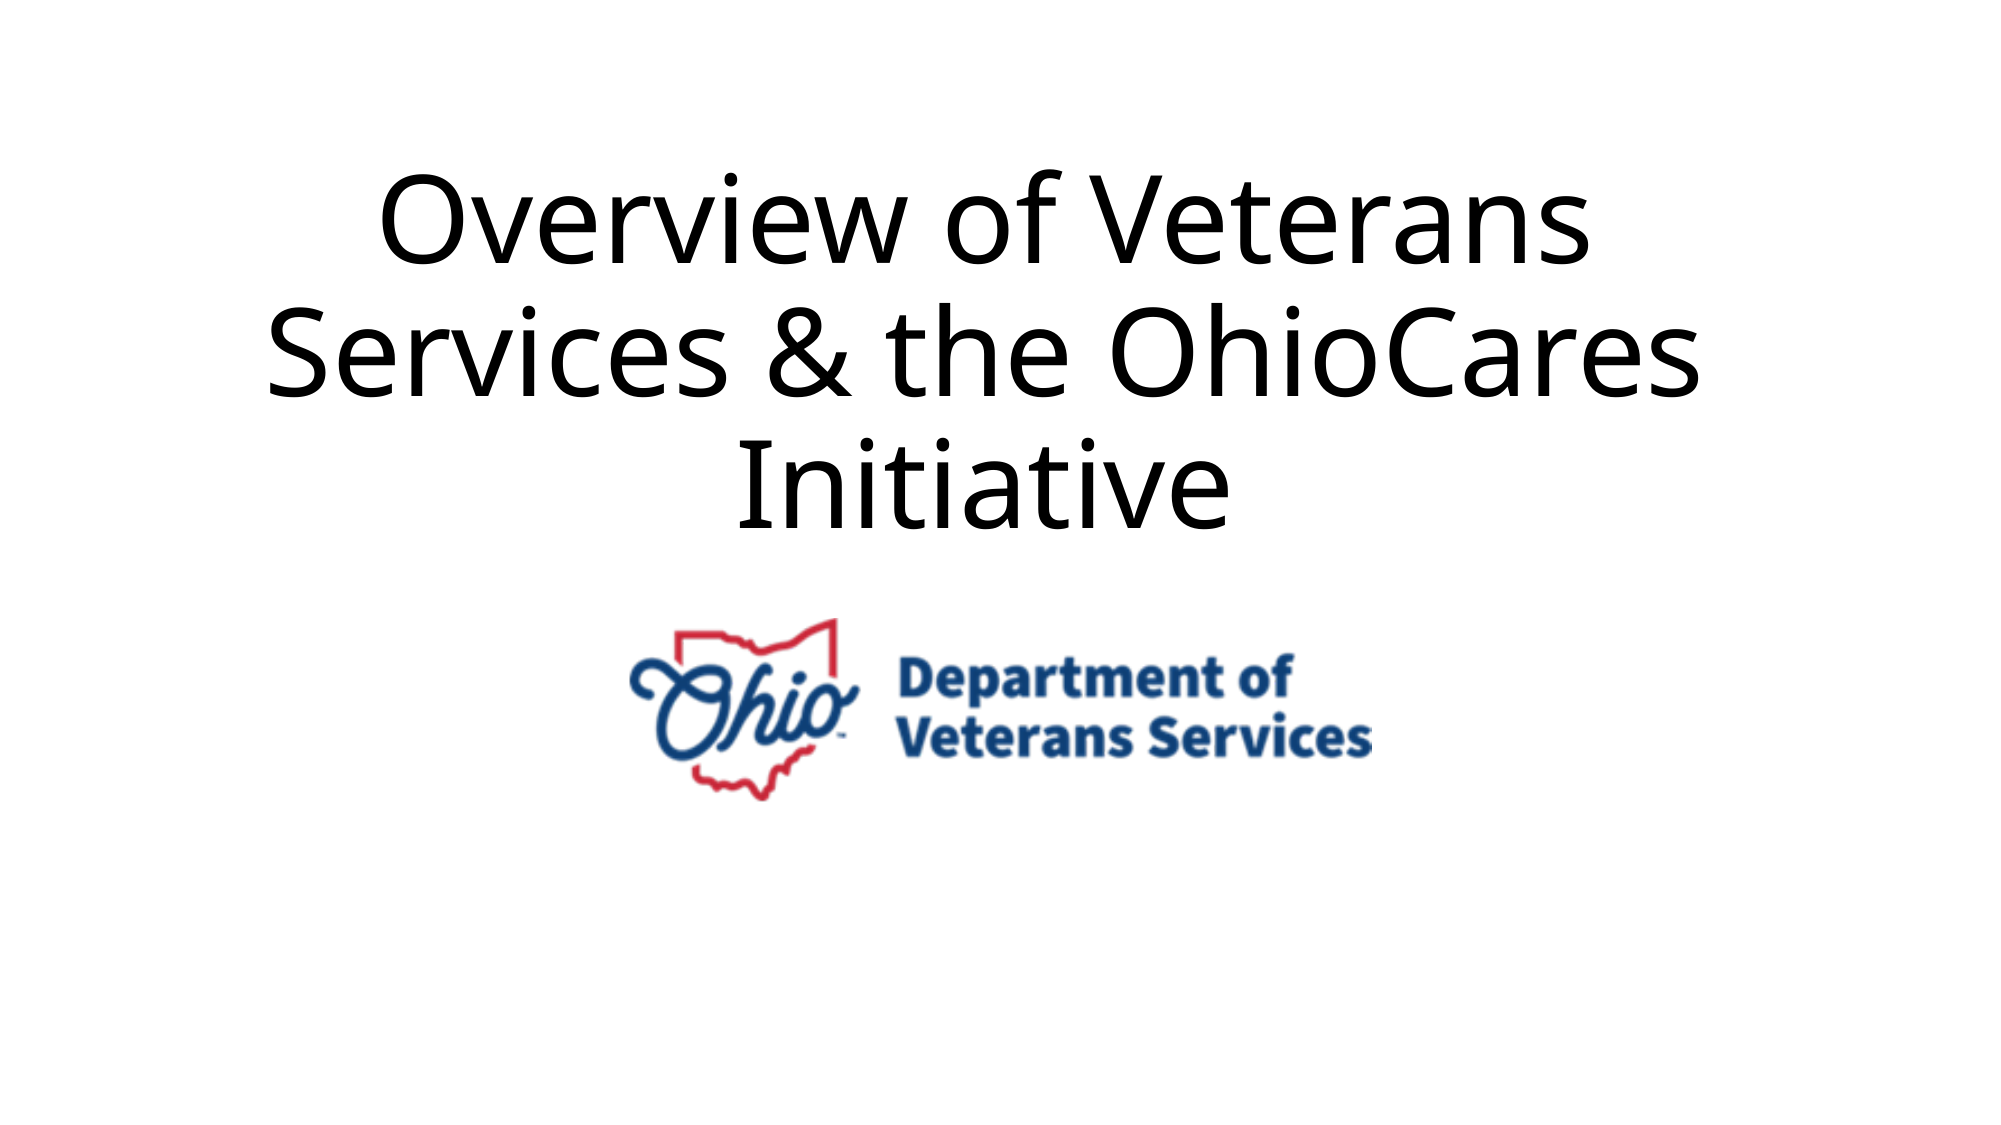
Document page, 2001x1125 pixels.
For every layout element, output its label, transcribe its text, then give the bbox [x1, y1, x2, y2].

picture [628, 618, 1372, 805]
title Overview of Veterans Services & the OhioCares Initiative [171, 149, 1799, 563]
